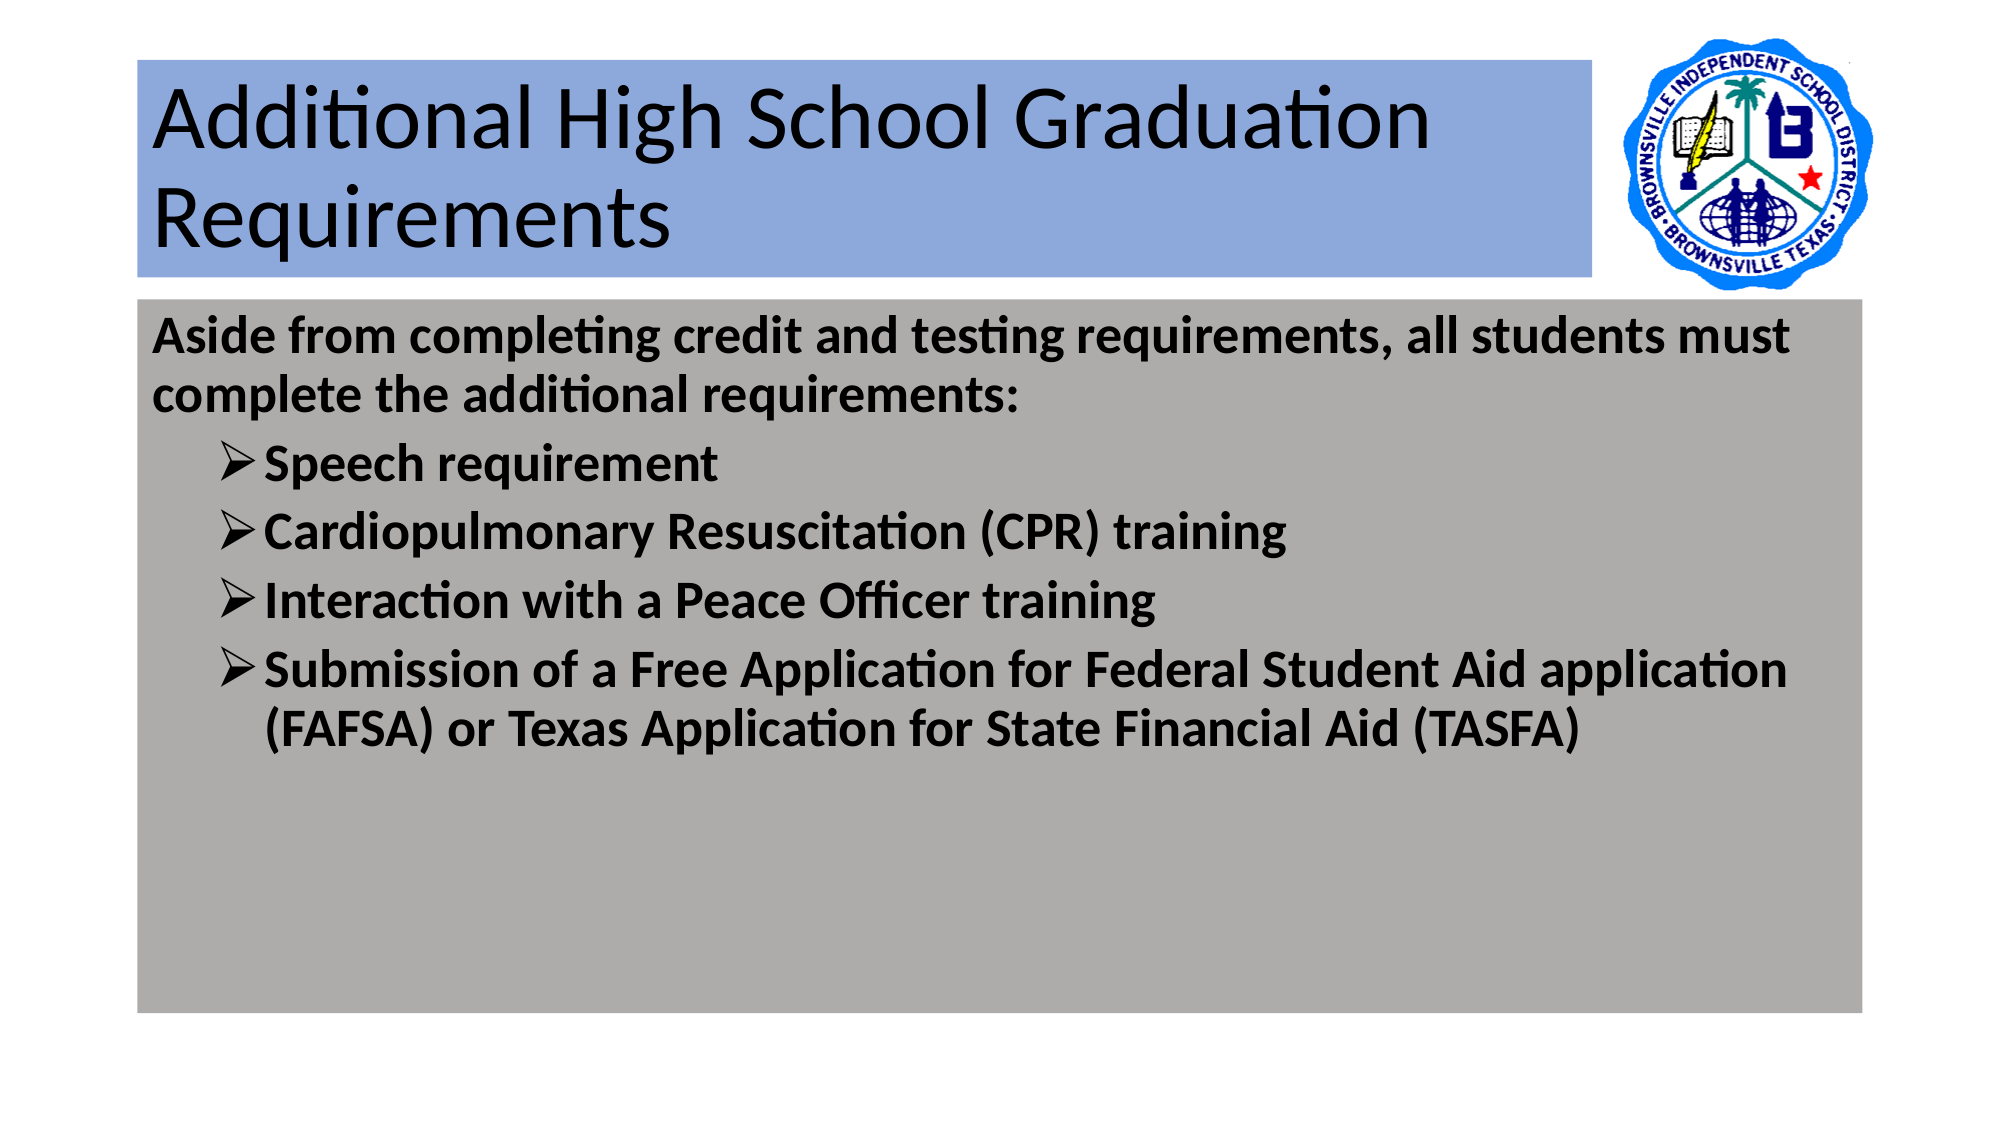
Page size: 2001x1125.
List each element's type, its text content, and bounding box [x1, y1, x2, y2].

title Additional High School Graduation Requirements [137, 59, 1593, 278]
picture [1619, 37, 1888, 300]
list Aside from completing credit and testing requirements, all students must complete the additional requirements: Speech requirement Cardiopulmonary Resuscitation (CPR) training Interaction with a Peace Officer training Submission of a Free Application for Federal Student Aid application (FAFSA) or Texas Application for State Financial Aid (TASFA) [137, 299, 1863, 1014]
